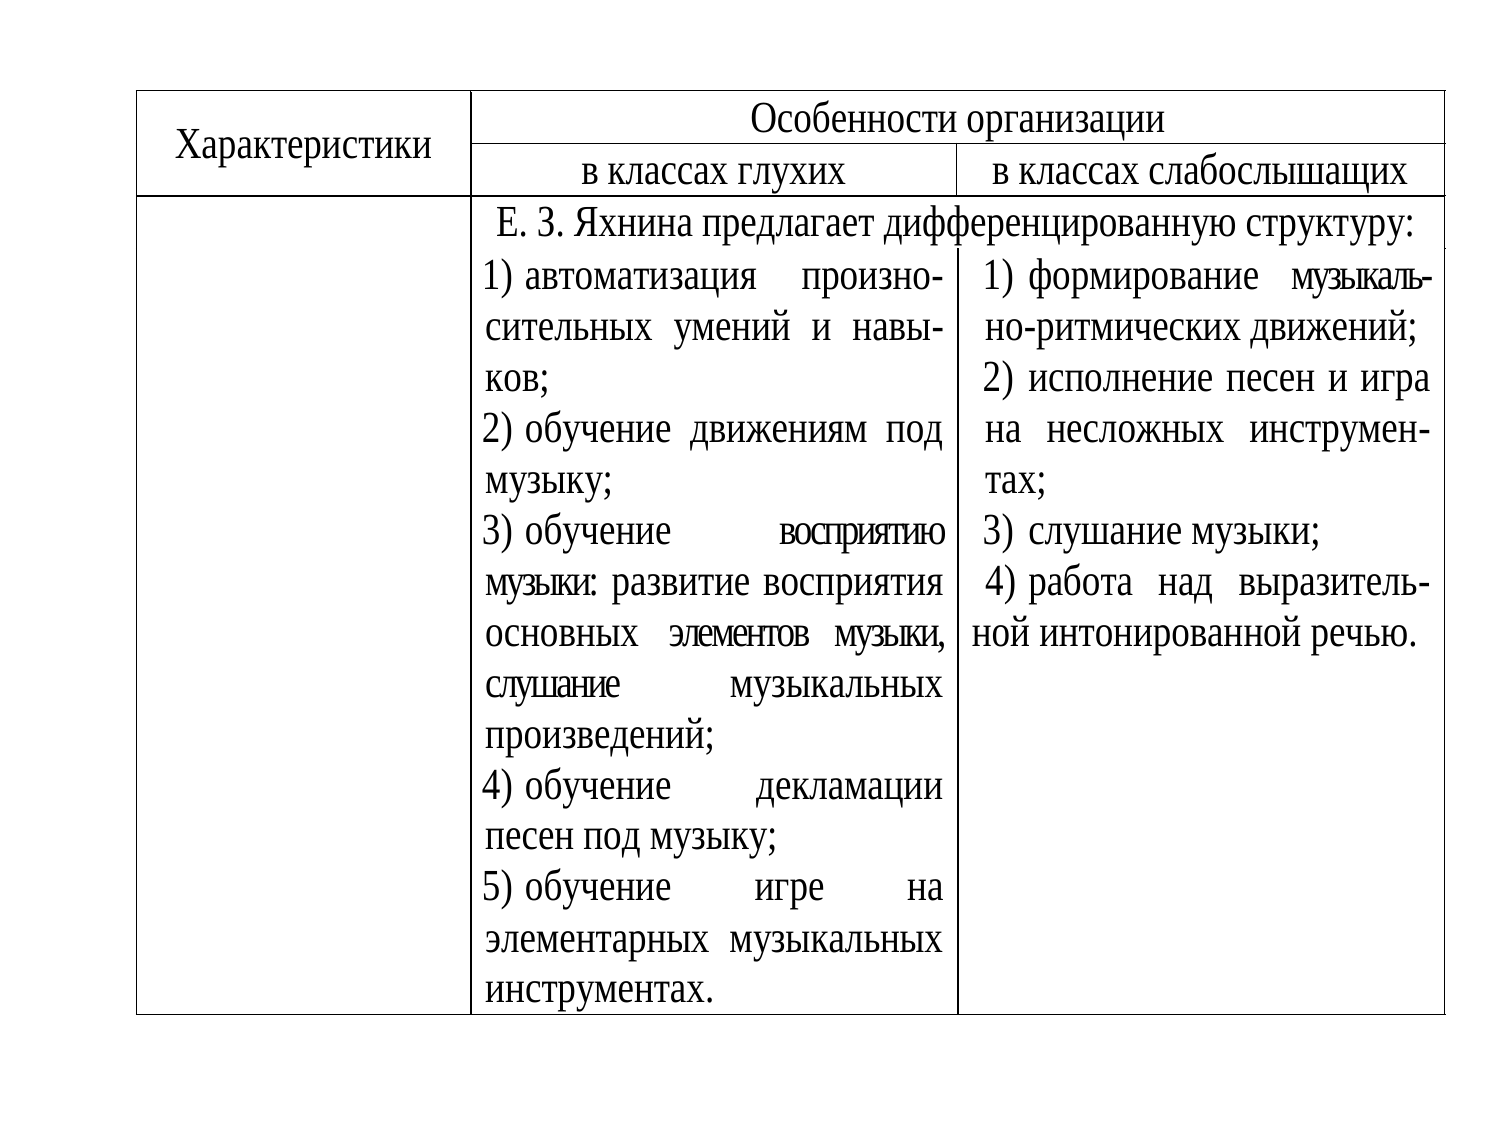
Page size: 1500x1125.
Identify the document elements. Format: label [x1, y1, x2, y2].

list [135, 89, 1448, 1059]
